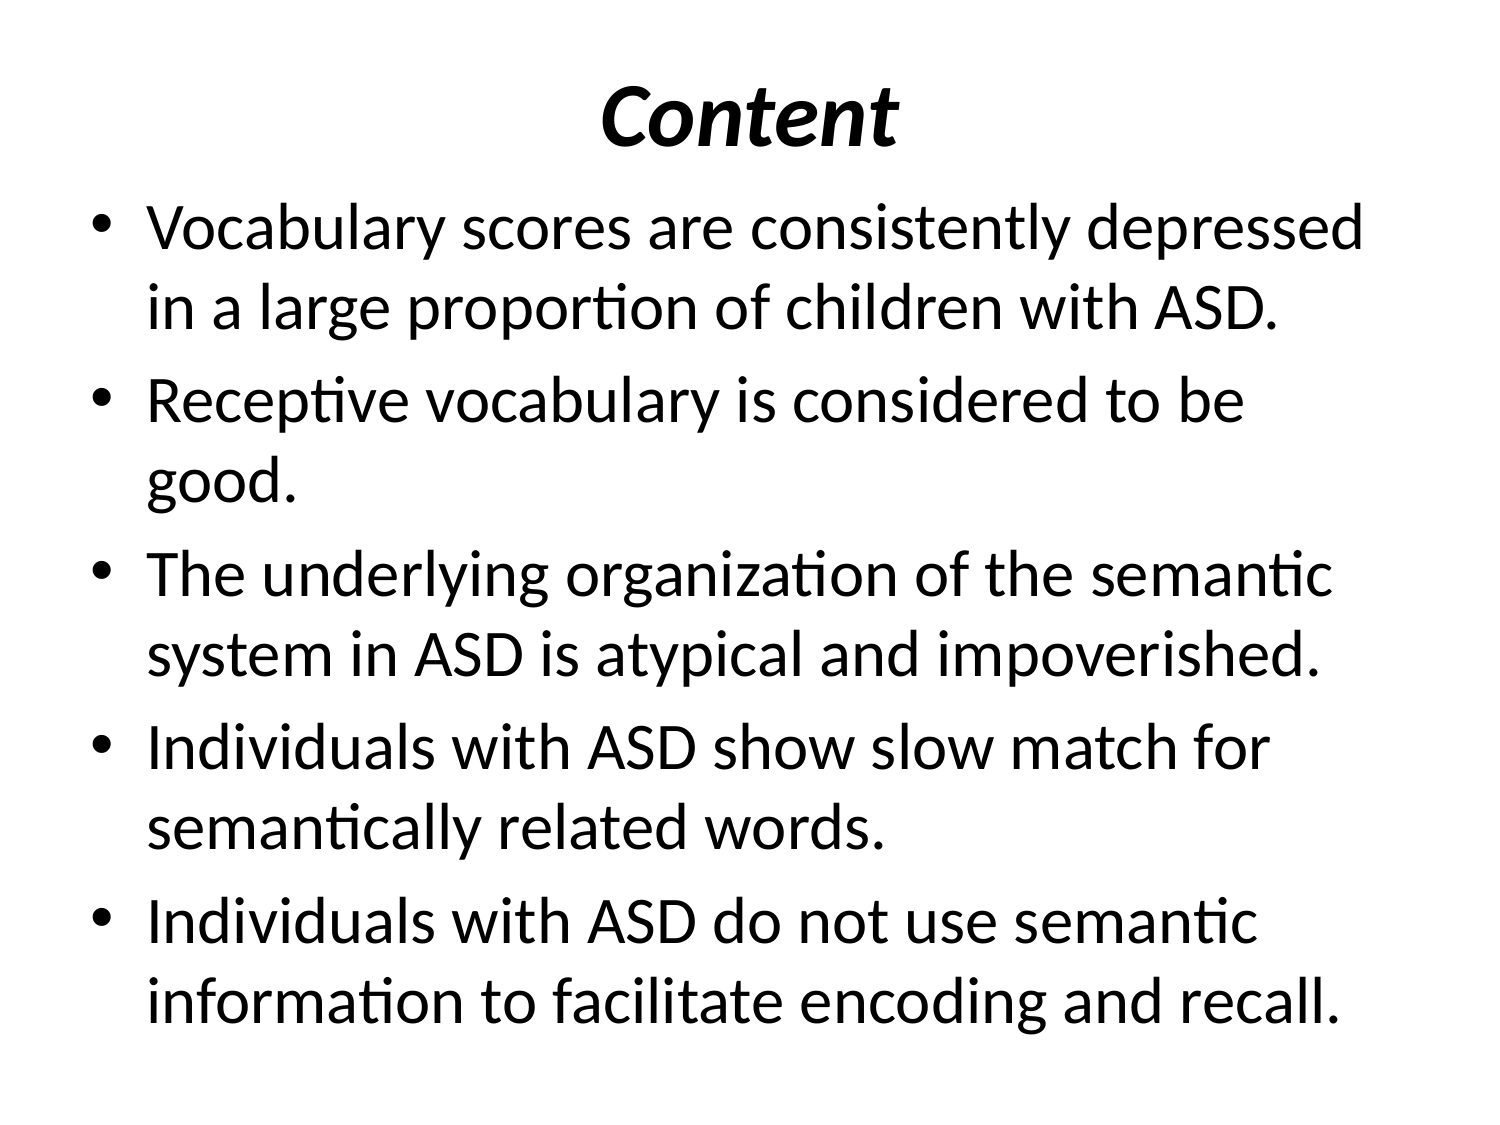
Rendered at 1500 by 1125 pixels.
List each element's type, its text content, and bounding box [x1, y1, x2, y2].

title Content [75, 45, 1425, 174]
list Vocabulary scores are consistently depressed in a large proportion of children with ASD. Receptive vocabulary is considered to be good. The underlying organization of the semantic system in ASD is atypical and impoverished. Individuals with ASD show slow match for semantically related words. Individuals with ASD do not use semantic information to facilitate encoding and recall. [75, 174, 1425, 1113]
